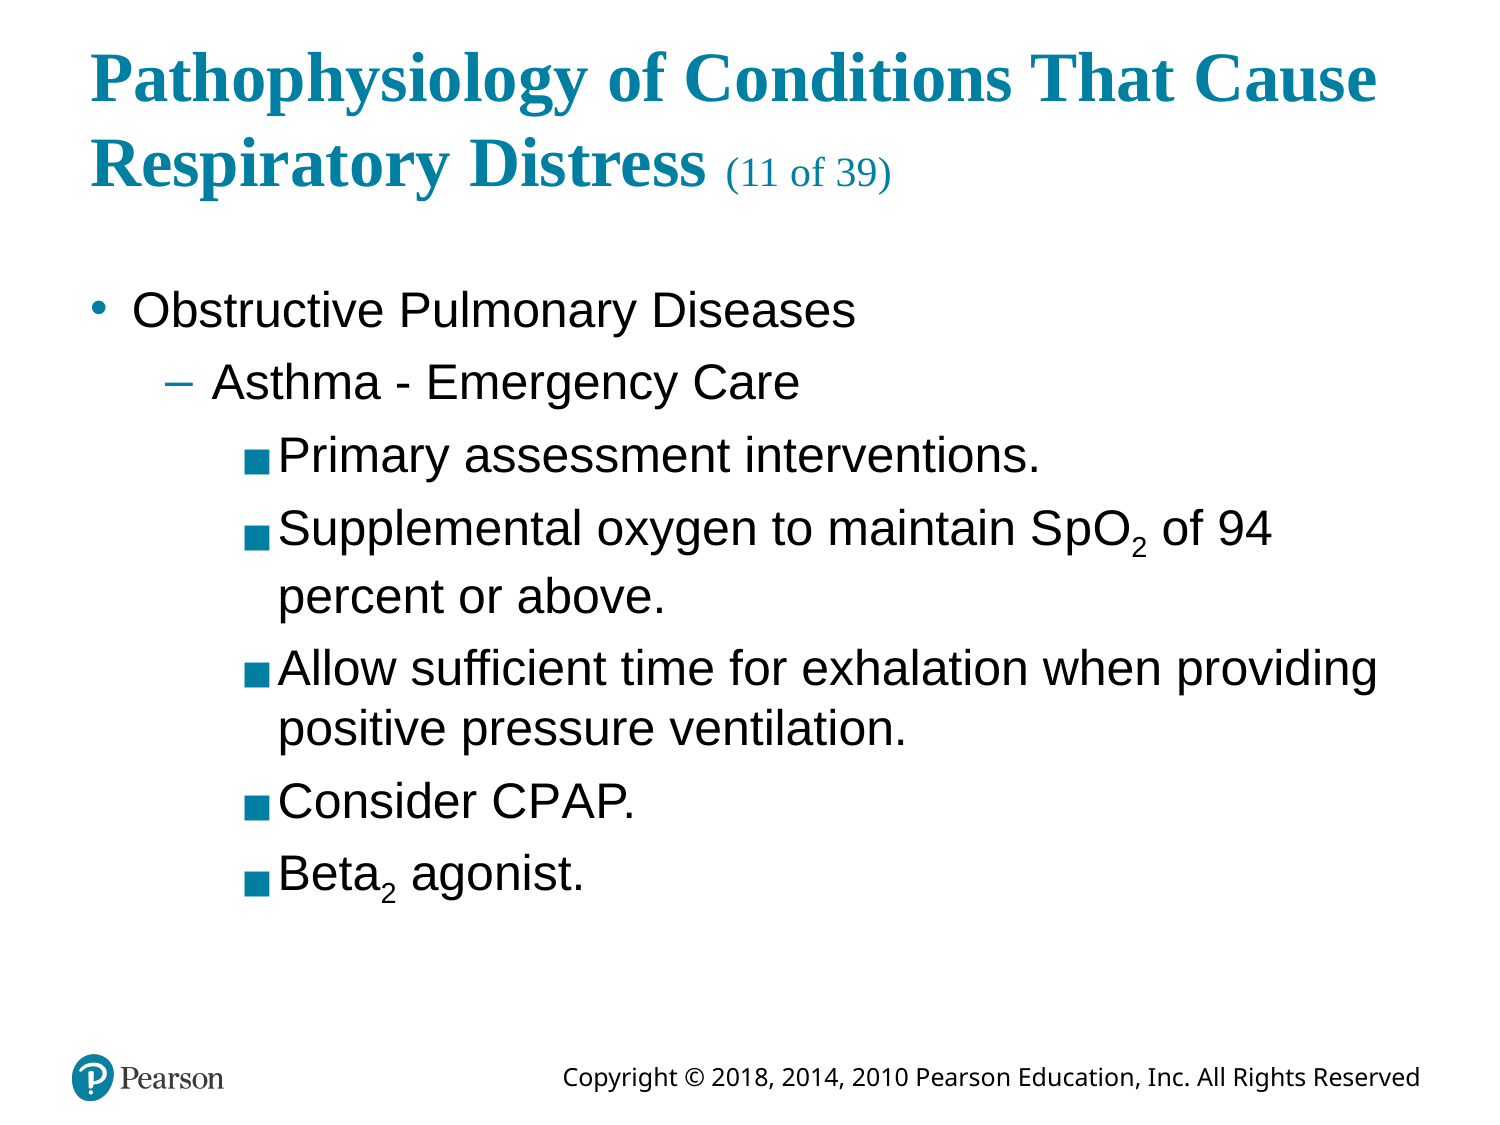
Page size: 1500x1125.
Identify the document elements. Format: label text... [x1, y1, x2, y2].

picture [98, 1054, 224, 1101]
title Pathophysiology of Conditions That Cause Respiratory Distress (11 of 39) [75, 35, 1425, 216]
picture [80, 1063, 106, 1088]
list Obstructive Pulmonary Diseases Asthma - Emergency Care Primary assessment interventions. Supplemental oxygen to maintain S p O2 of 94 percent or above. Allow sufficient time for exhalation when providing positive pressure ventilation. Consider C P A P. Beta2 agonist. [75, 262, 1425, 914]
picture [72, 1054, 88, 1070]
picture [72, 1087, 83, 1101]
